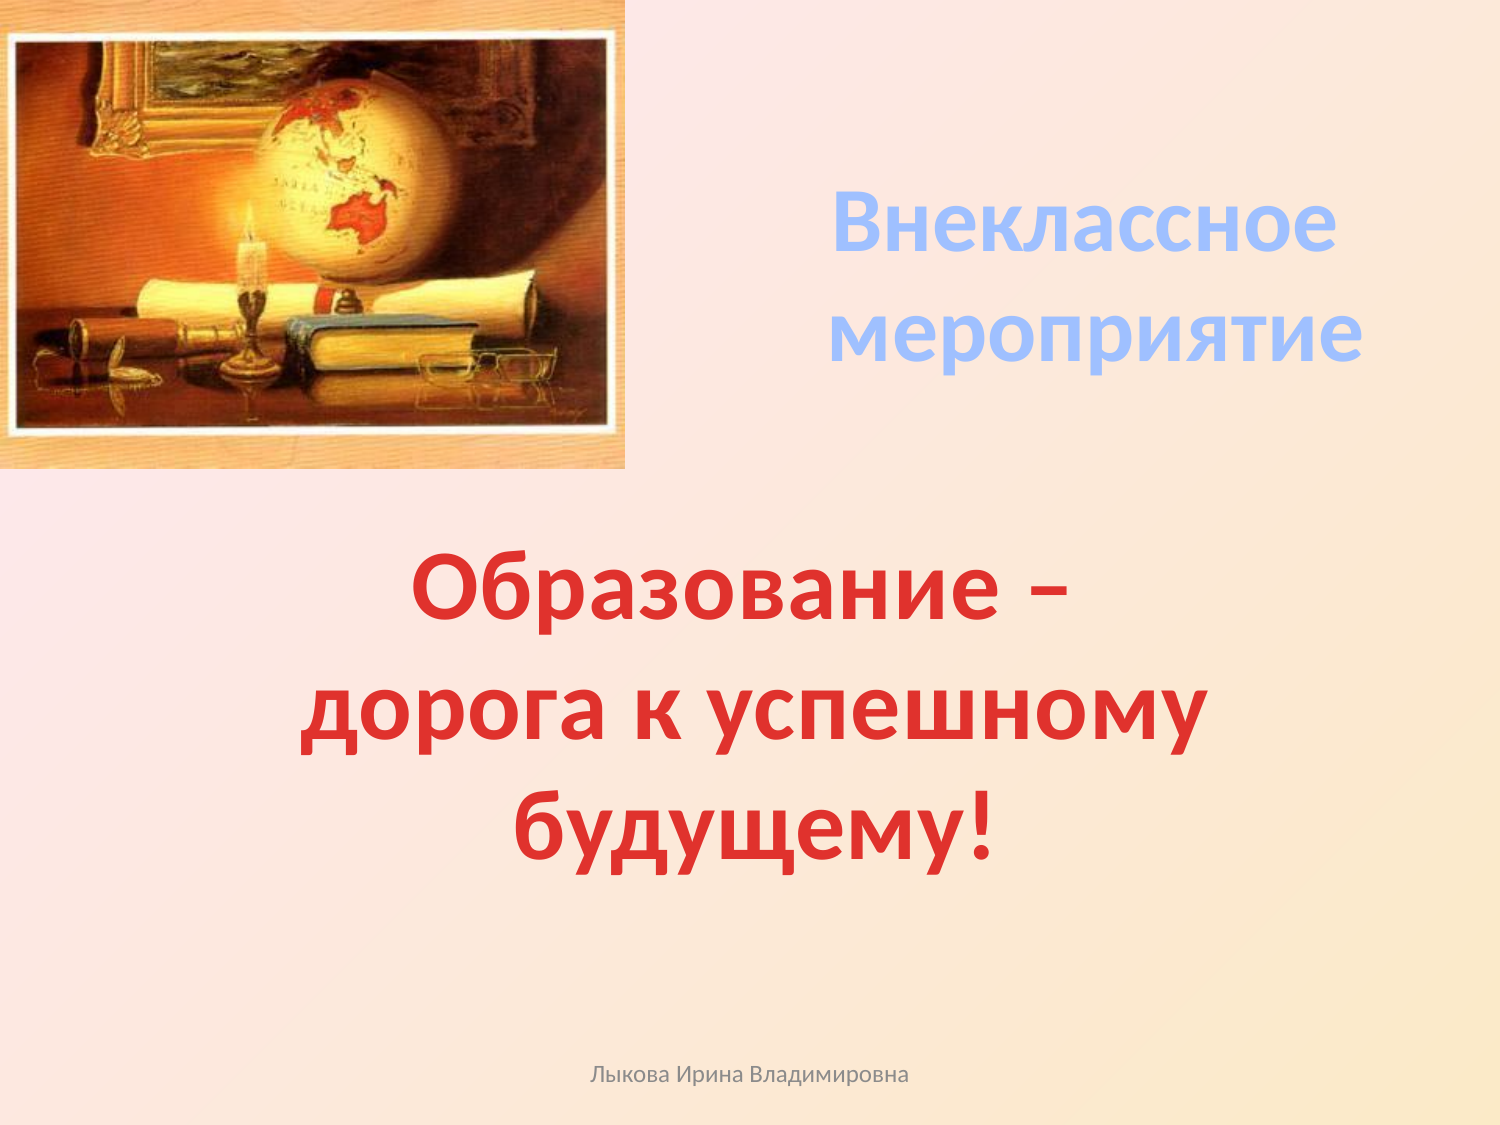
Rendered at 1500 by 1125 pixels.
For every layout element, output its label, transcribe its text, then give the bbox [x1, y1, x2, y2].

title Образование – дорога к успешному будущему! [199, 468, 1313, 710]
footer Лыкова Ирина Владимировна [512, 1042, 988, 1103]
text_box Внеклассное мероприятие [738, 152, 1454, 387]
picture [0, 0, 626, 469]
